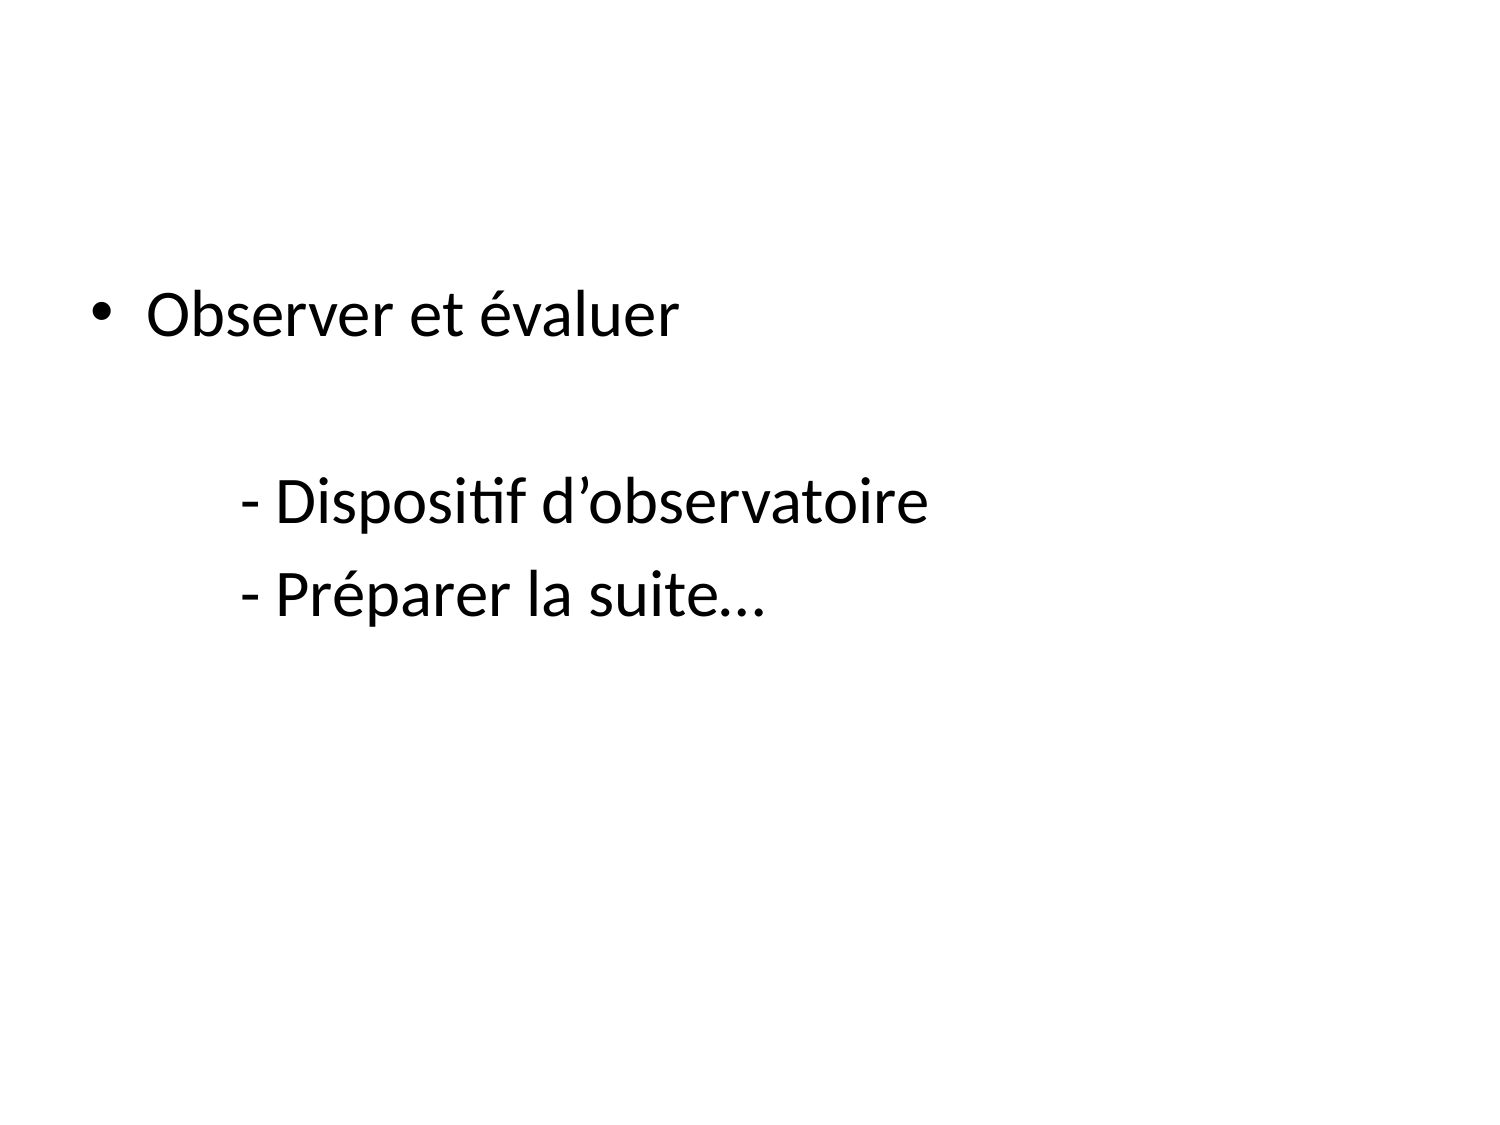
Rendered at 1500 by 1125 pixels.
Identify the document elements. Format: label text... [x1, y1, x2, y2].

list Observer et évaluer - Dispositif d’observatoire - Préparer la suite… [75, 262, 1425, 1005]
